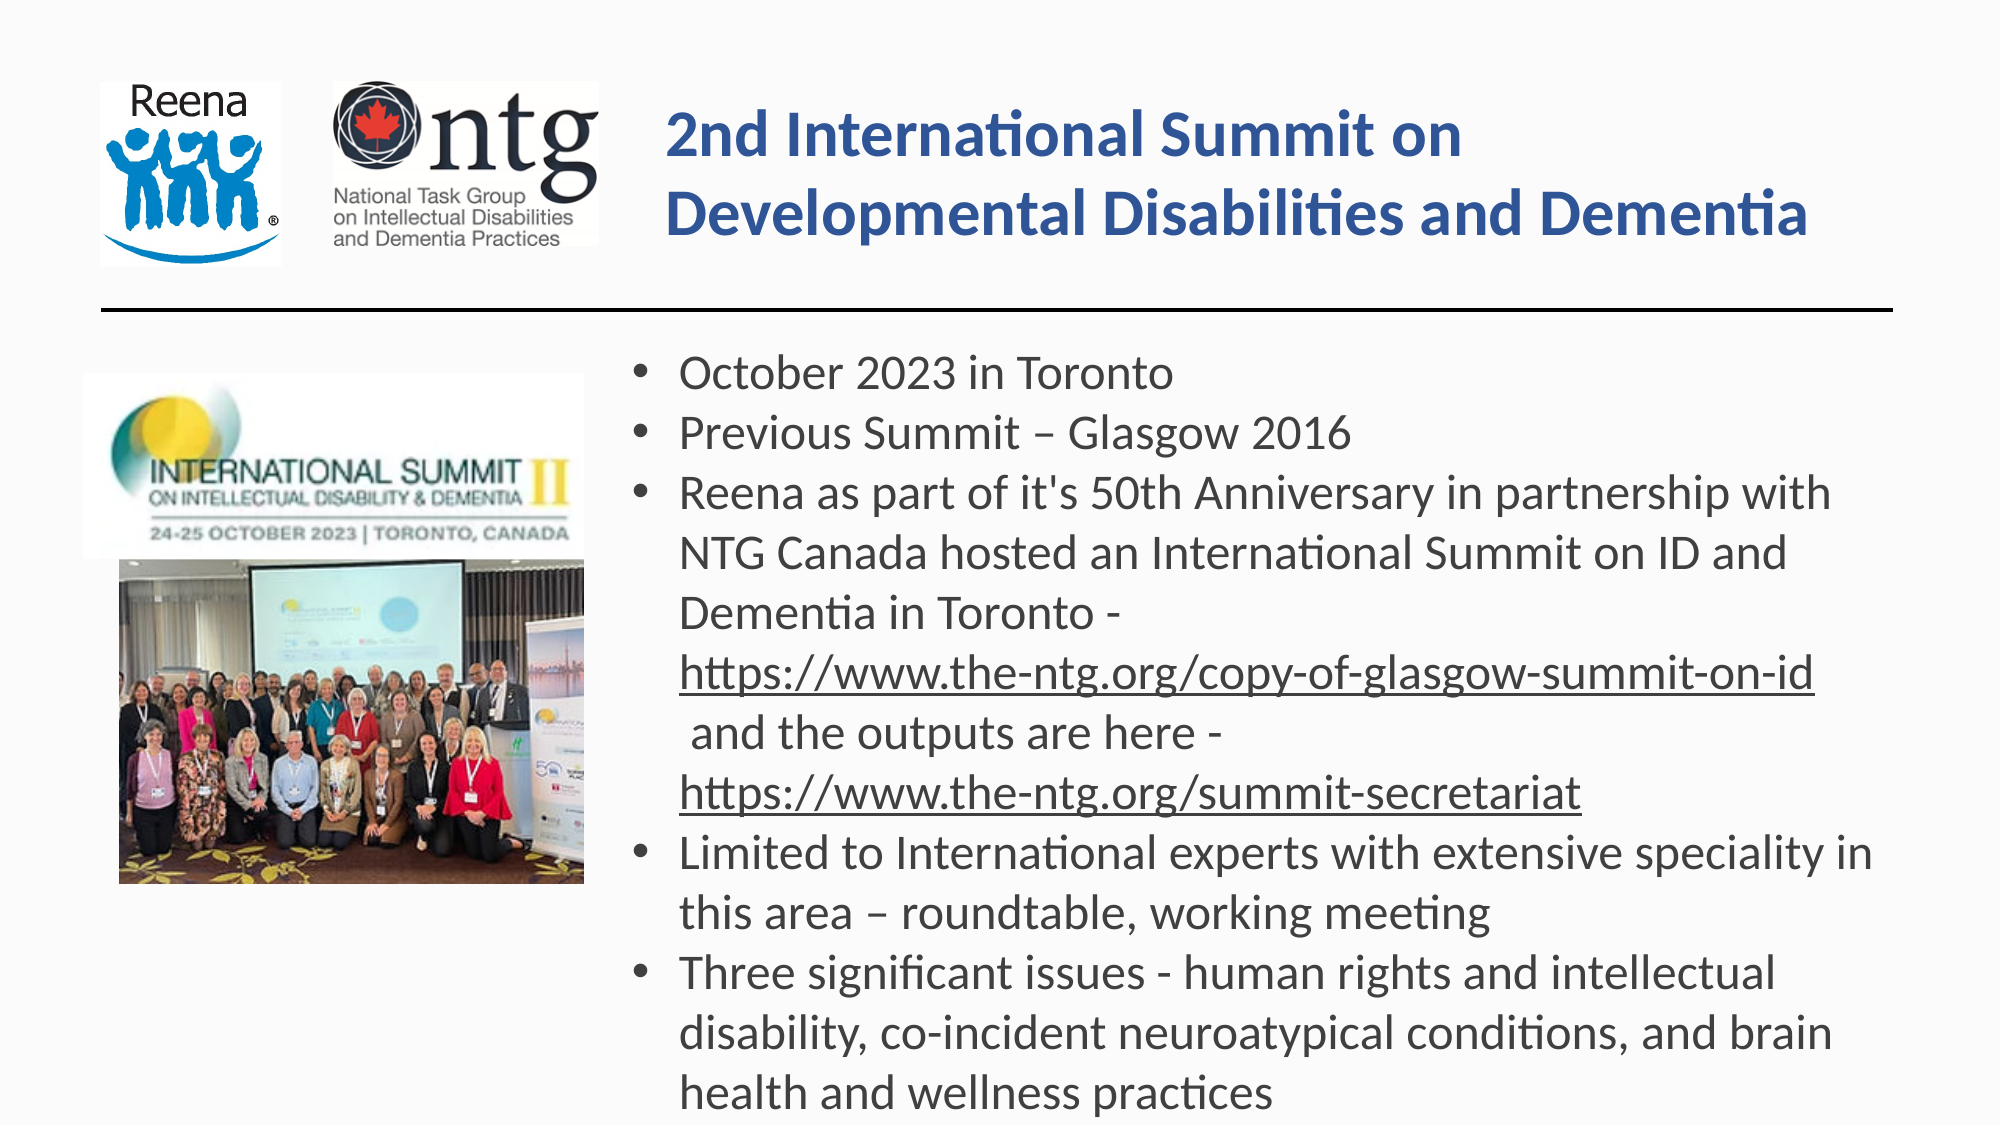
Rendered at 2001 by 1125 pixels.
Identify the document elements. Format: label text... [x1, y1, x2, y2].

text_box 2nd International Summit on Developmental Disabilities and Dementia [650, 81, 1855, 257]
text_box October 2023 in Toronto Previous Summit – Glasgow 2016 Reena as part of it's 50th Anniversary in partnership with NTG Canada hosted an International Summit on ID and Dementia in Toronto - https://www.the-ntg.org/copy-of-glasgow-summit-on-id and the outputs are here - https://www.the-ntg.org/summit-secretariat Limited to International experts with extensive speciality in this area – roundtable, working meeting Three significant issues - human rights and intellectual disability, co-incident neuroatypical conditions, and brain health and wellness practices [616, 332, 1910, 1125]
picture [333, 81, 599, 246]
picture [100, 82, 282, 267]
picture [83, 373, 584, 884]
